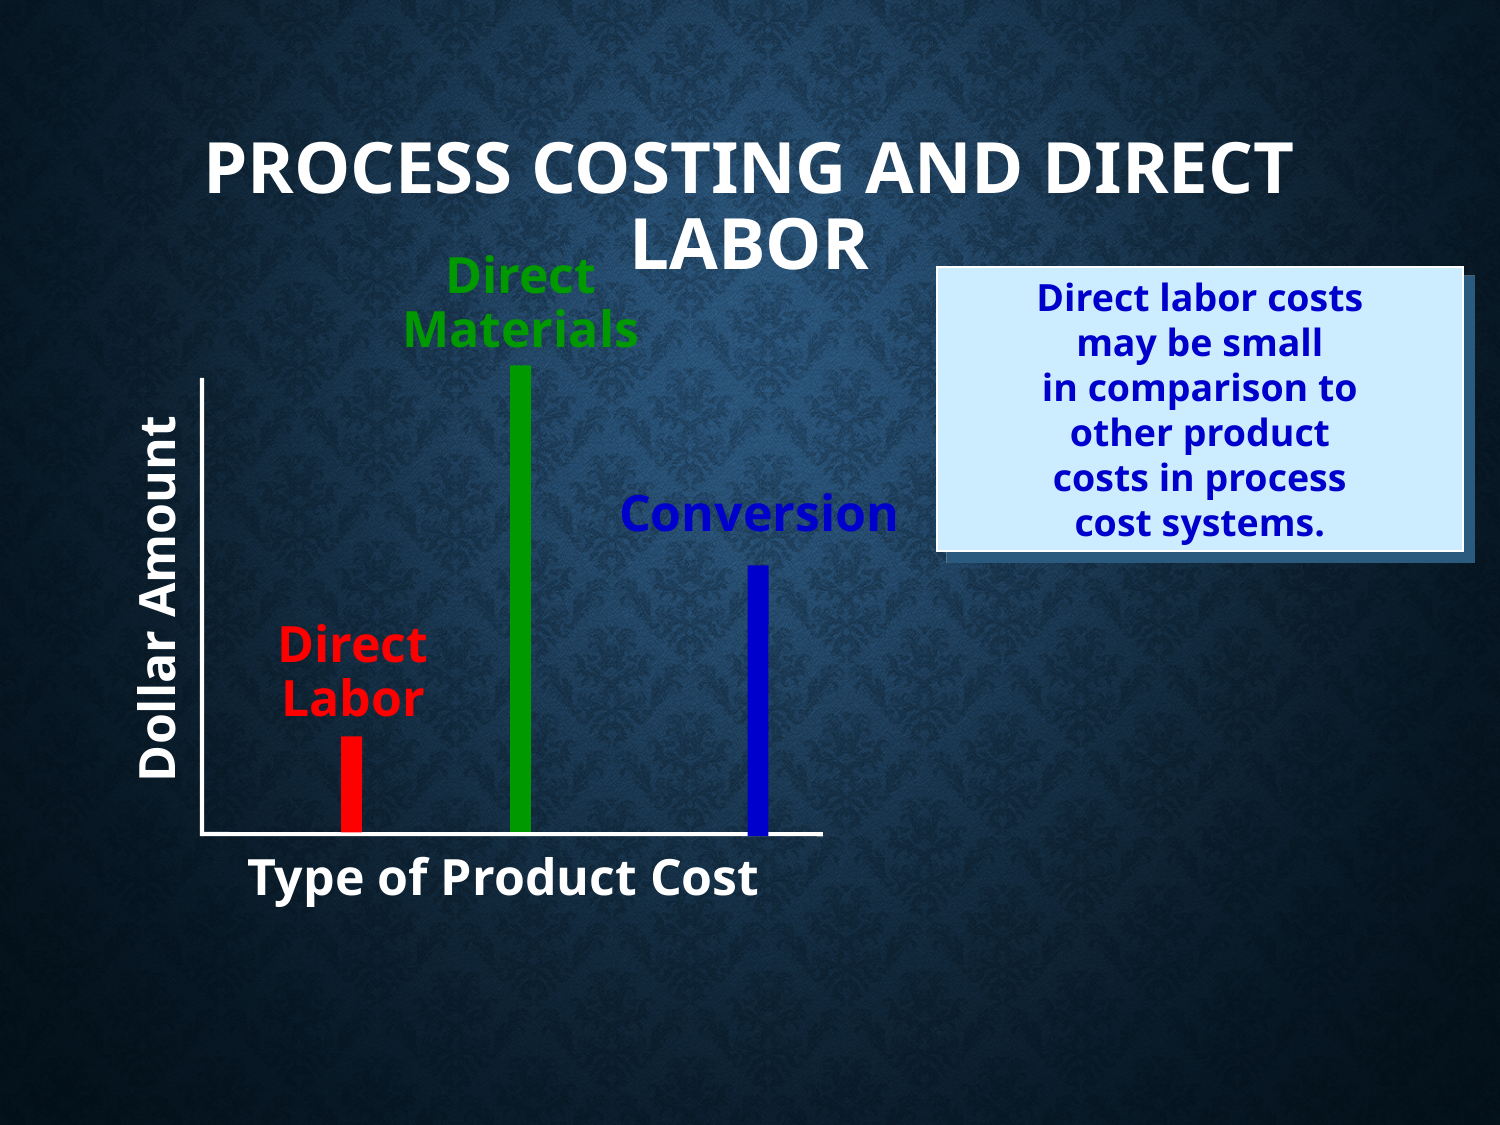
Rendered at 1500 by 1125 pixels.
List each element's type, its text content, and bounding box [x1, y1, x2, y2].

text_box Type of Product Cost [232, 837, 775, 913]
text_box Direct Labor [262, 612, 444, 735]
text_box Dollar Amount [118, 401, 193, 797]
text_box Direct Materials [387, 242, 654, 366]
title Process Costing and Direct Labor [112, 99, 1387, 318]
text_box Direct labor costs may be small in comparison to other product costs in process cost systems. [937, 266, 1463, 552]
text_box Conversion [604, 481, 914, 550]
